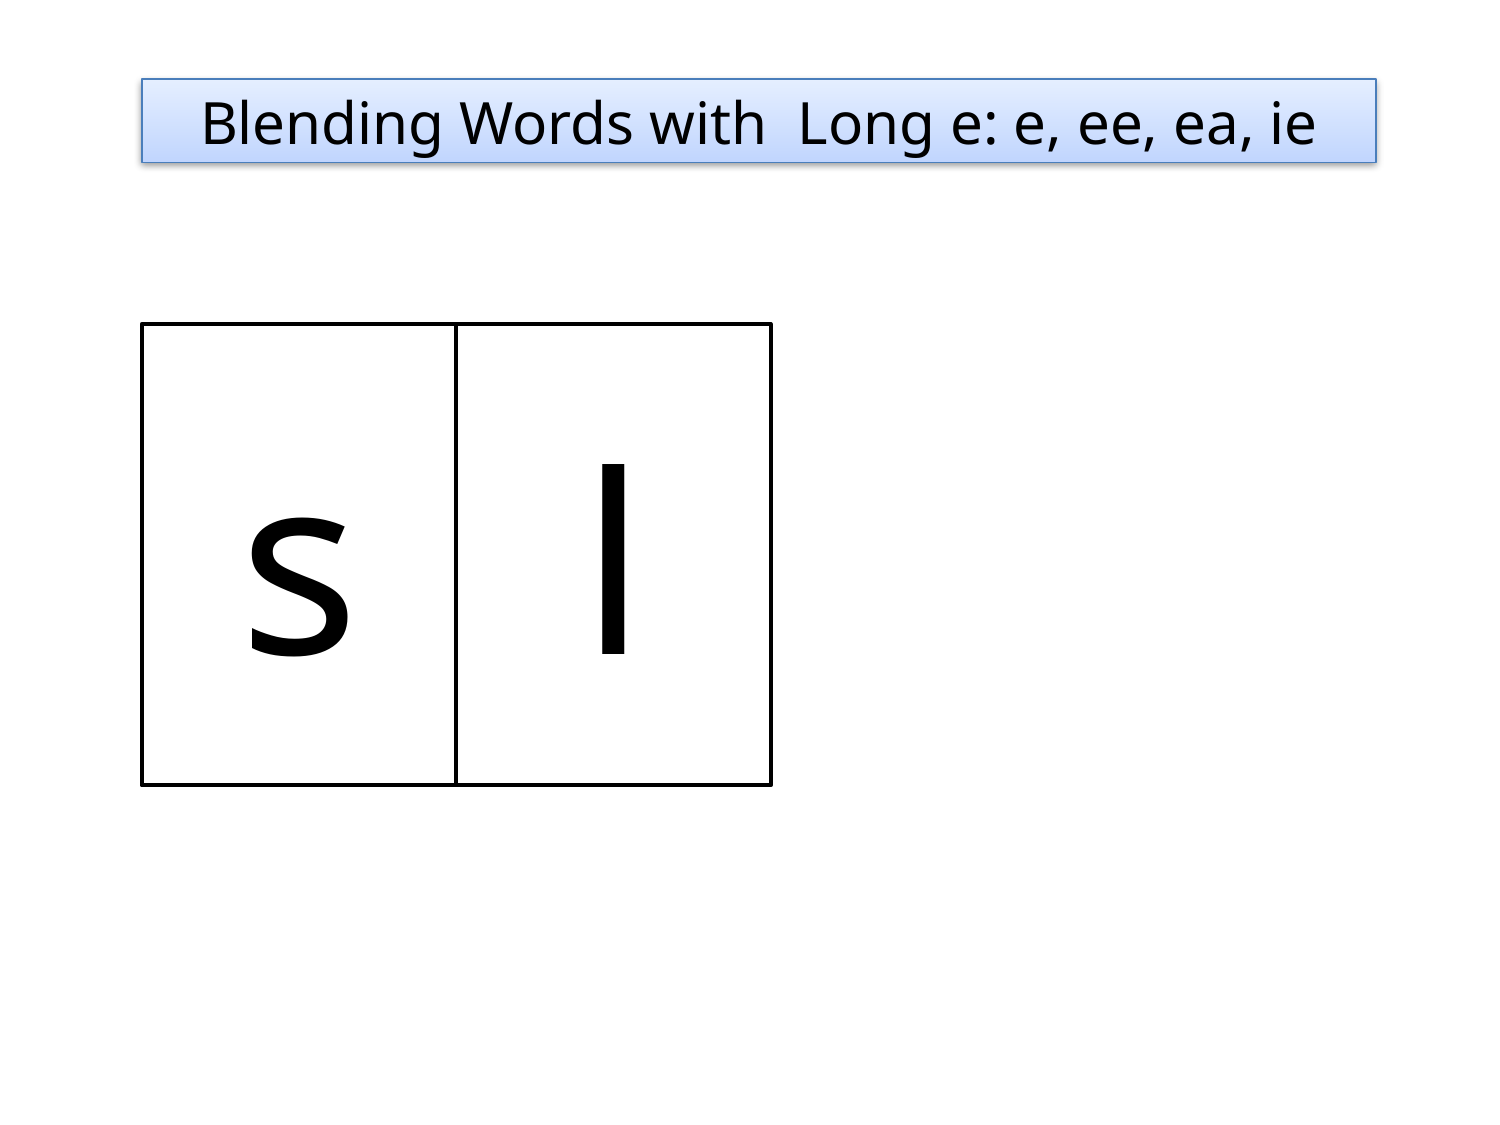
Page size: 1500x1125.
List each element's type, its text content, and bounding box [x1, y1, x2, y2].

text_box s [140, 322, 454, 787]
text_box l [454, 322, 773, 787]
text_box Blending Words with Long e: e, ee, ea, ie [141, 78, 1377, 163]
